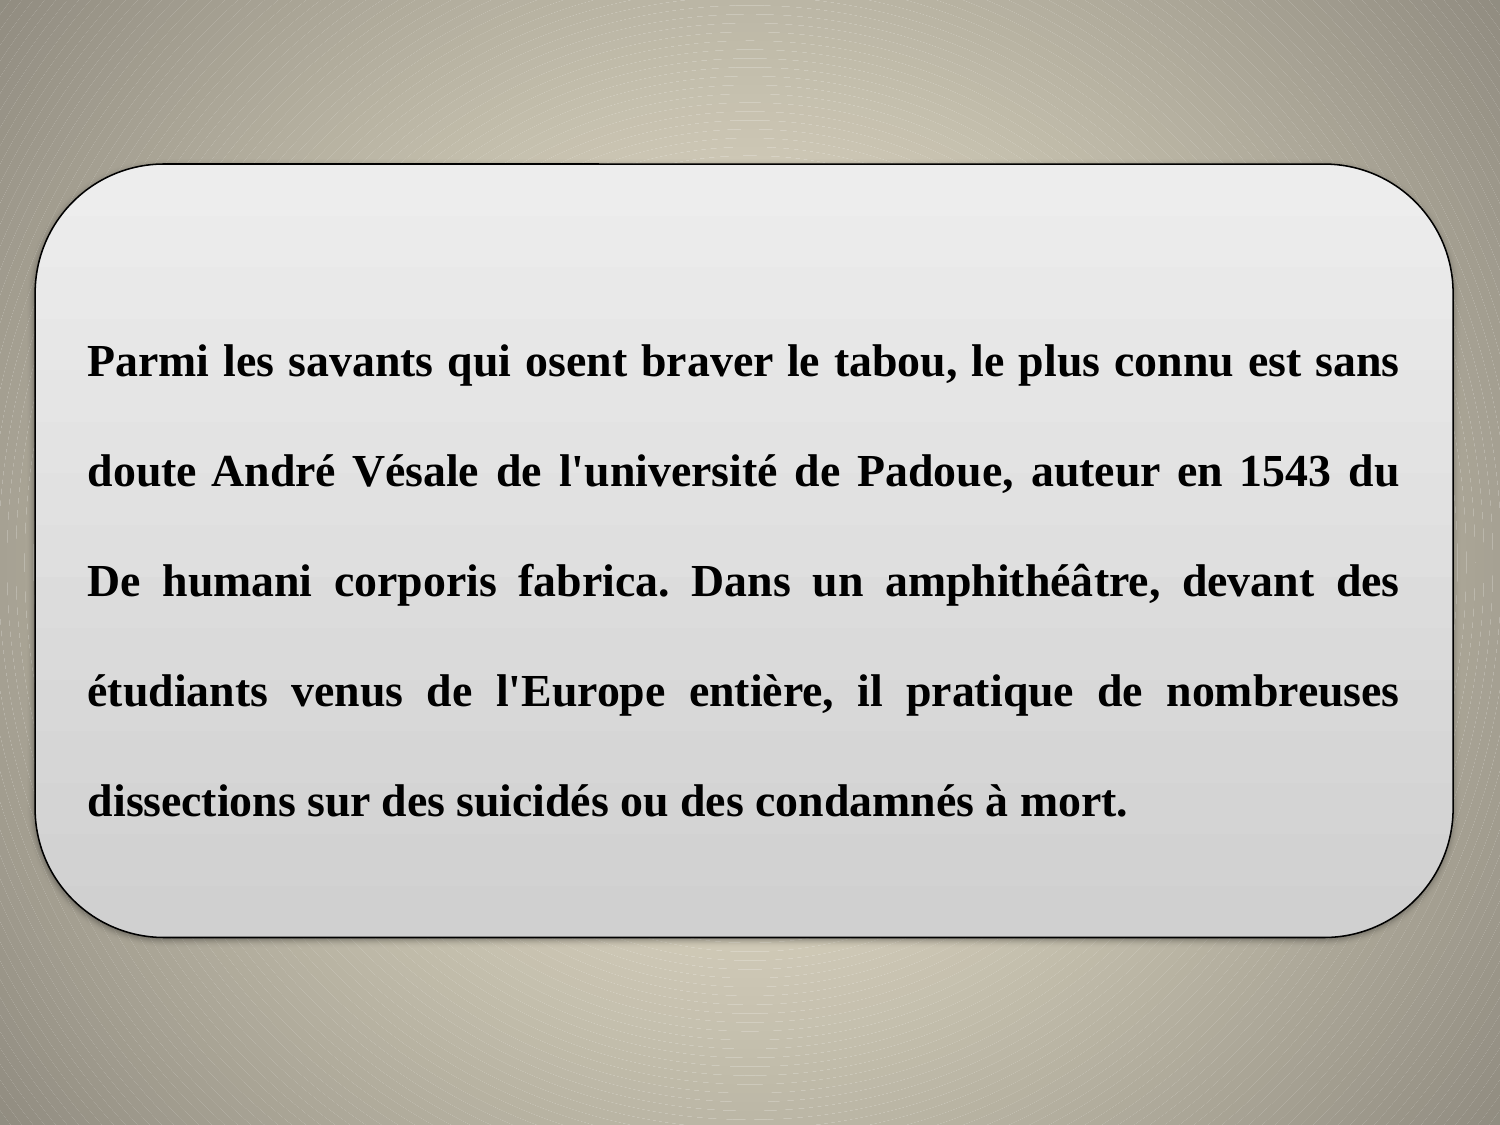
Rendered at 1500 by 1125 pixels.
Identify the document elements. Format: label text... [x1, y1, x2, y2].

text_box Parmi les savants qui osent braver le tabou, le plus connu est sans doute André Vésale de l'université de Padoue, auteur en 1543 du De humani corporis fabrica. Dans un amphithéâtre, devant des étudiants venus de l'Europe entière, il pratique de nombreuses dissections sur des suicidés ou des condamnés à mort. [34, 163, 1454, 939]
